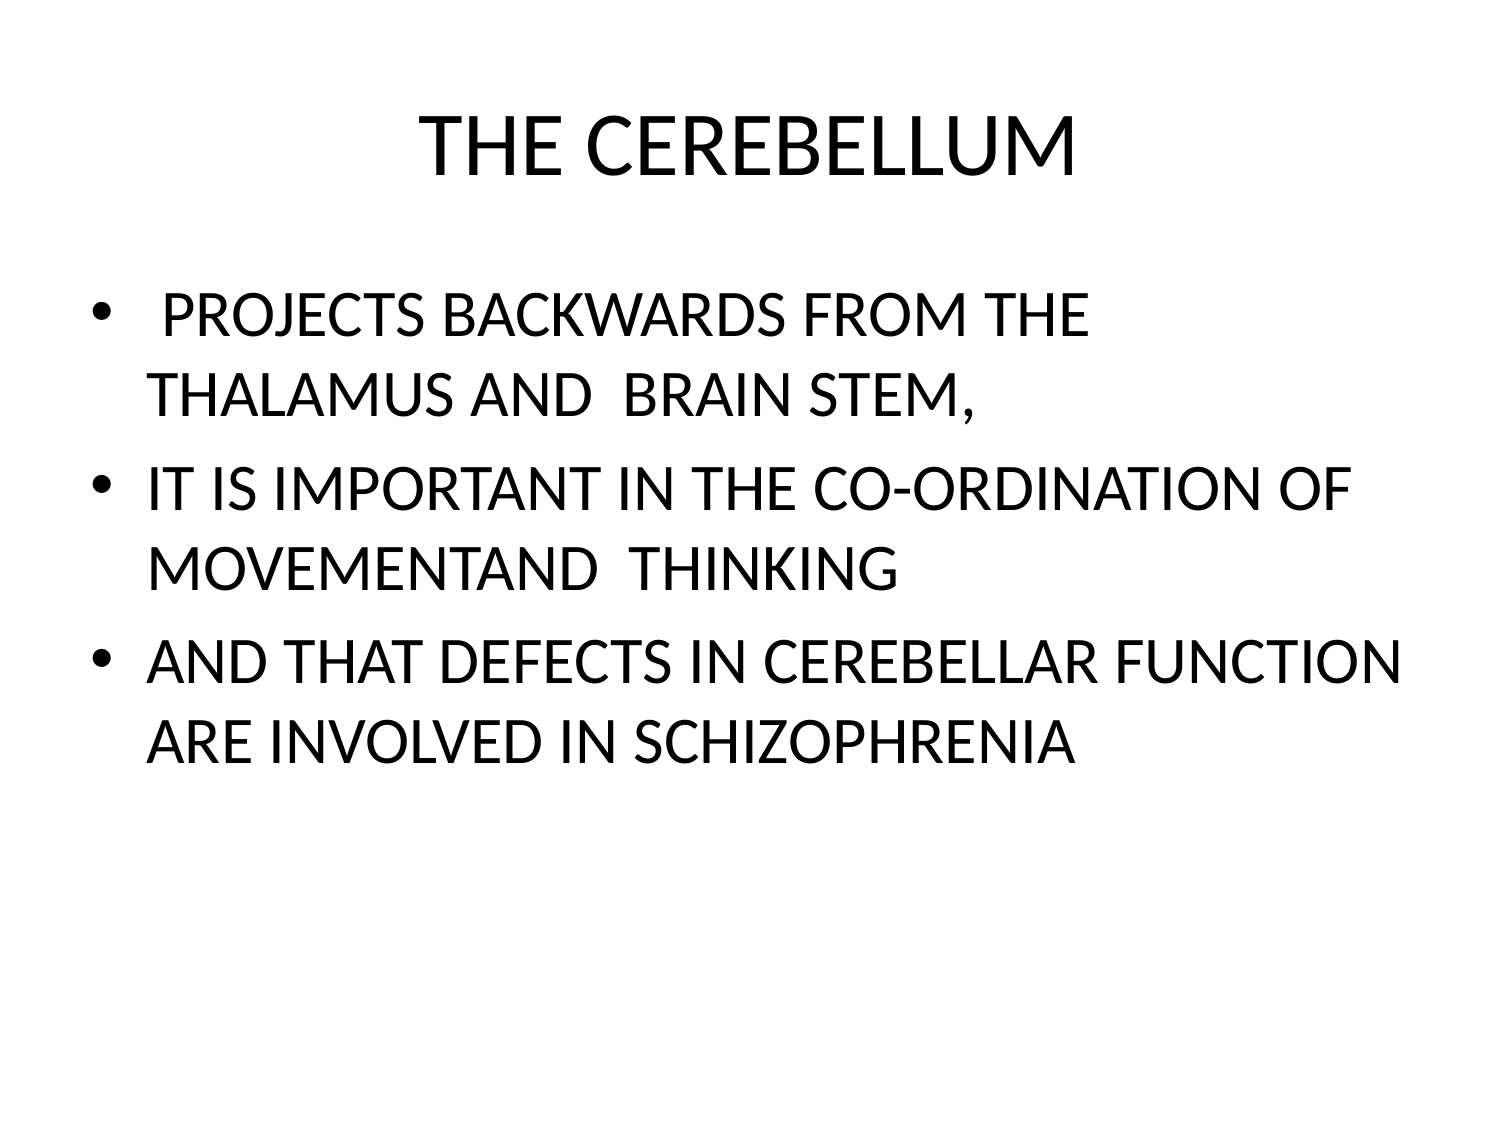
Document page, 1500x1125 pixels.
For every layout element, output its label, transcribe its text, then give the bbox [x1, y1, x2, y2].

list PROJECTS BACKWARDS FROM THE THALAMUS AND BRAIN STEM, IT IS IMPORTANT IN THE CO-ORDINATION OF MOVEMENTAND THINKING AND THAT DEFECTS IN CEREBELLAR FUNCTION ARE INVOLVED IN SCHIZOPHRENIA [75, 262, 1425, 1005]
title THE CEREBELLUM [75, 45, 1425, 233]
